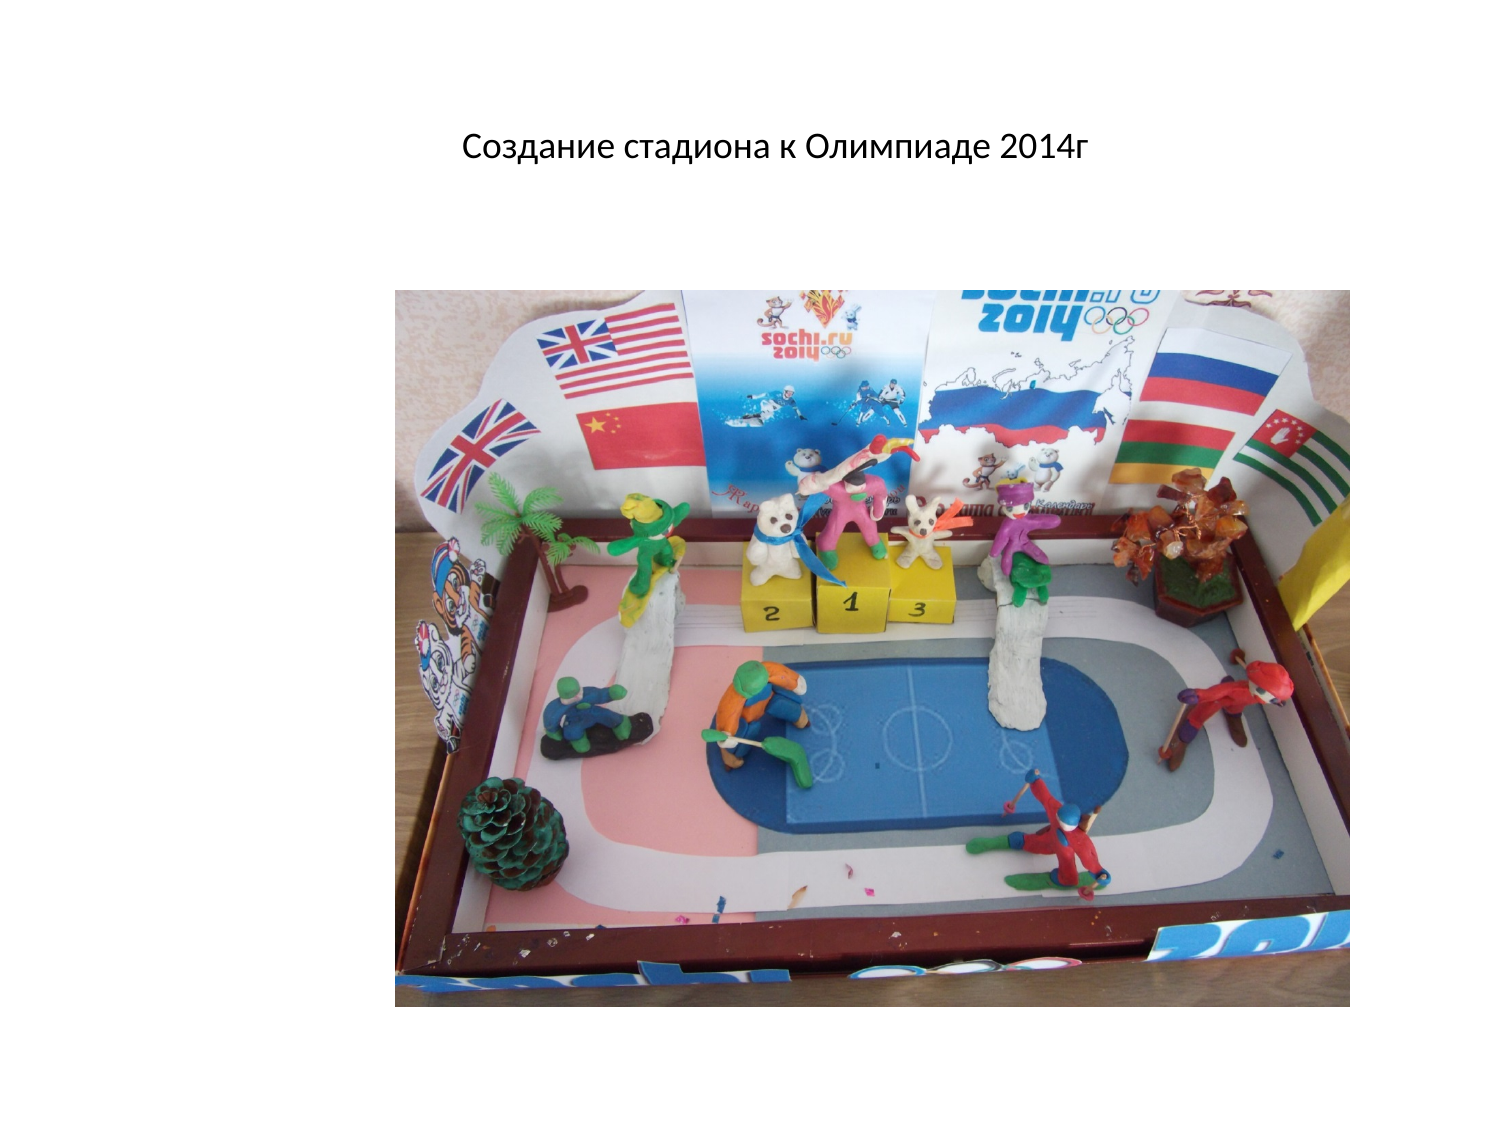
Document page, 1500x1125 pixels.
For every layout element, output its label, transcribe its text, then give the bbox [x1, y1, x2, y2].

text_box Создание стадиона к Олимпиаде 2014г [149, 113, 1105, 174]
picture [395, 290, 1350, 1007]
